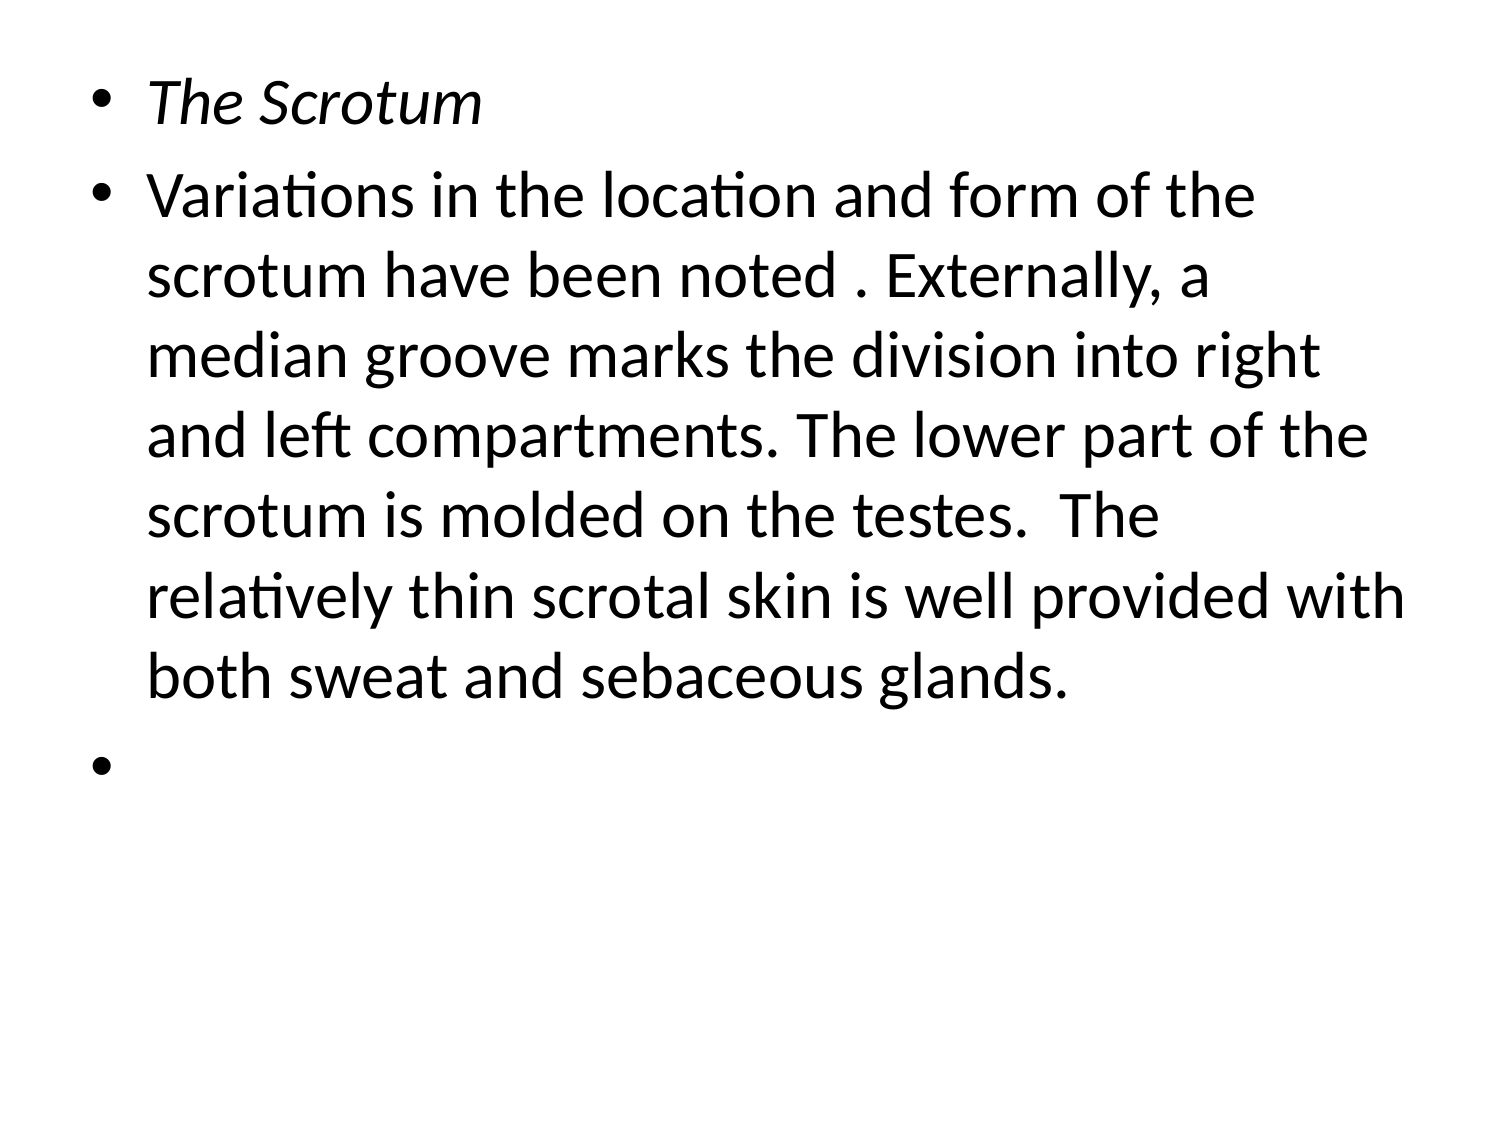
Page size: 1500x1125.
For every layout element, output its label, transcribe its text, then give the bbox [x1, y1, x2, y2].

list The Scrotum Variations in the location and form of the scrotum have been noted . Externally, a median groove marks the division into right and left compartments. The lower part of the scrotum is molded on the testes. The relatively thin scrotal skin is well provided with both sweat and sebaceous glands. [75, 50, 1425, 1005]
